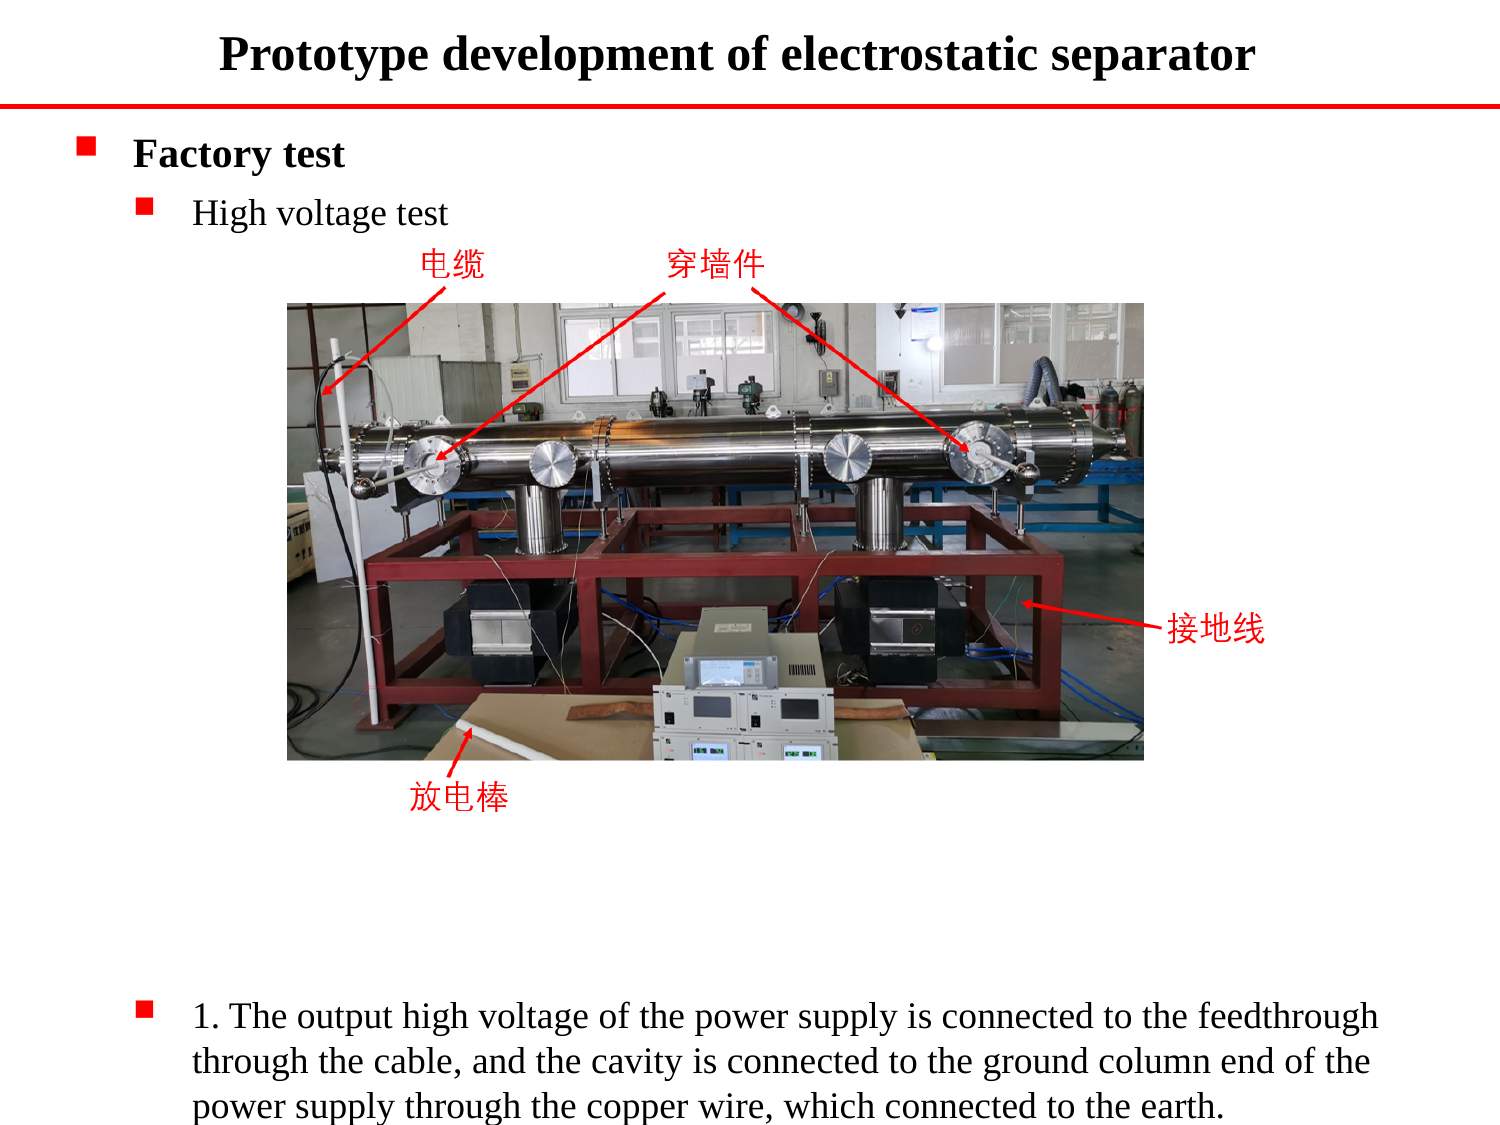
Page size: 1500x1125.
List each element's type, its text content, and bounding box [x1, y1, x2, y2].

picture [235, 235, 1275, 827]
title Prototype development of electrostatic separator [59, 0, 1418, 101]
list Factory test High voltage test 1. The output high voltage of the power supply is connected to the feedthrough through the cable, and the cavity is connected to the ground column end of the power supply through the copper wire, which connected to the earth. 2. Open the switch of high voltage power supply, gradually increase the voltage. 3. Observe the change of vacuum degree during the process of increasing the voltage. [59, 118, 1418, 1122]
